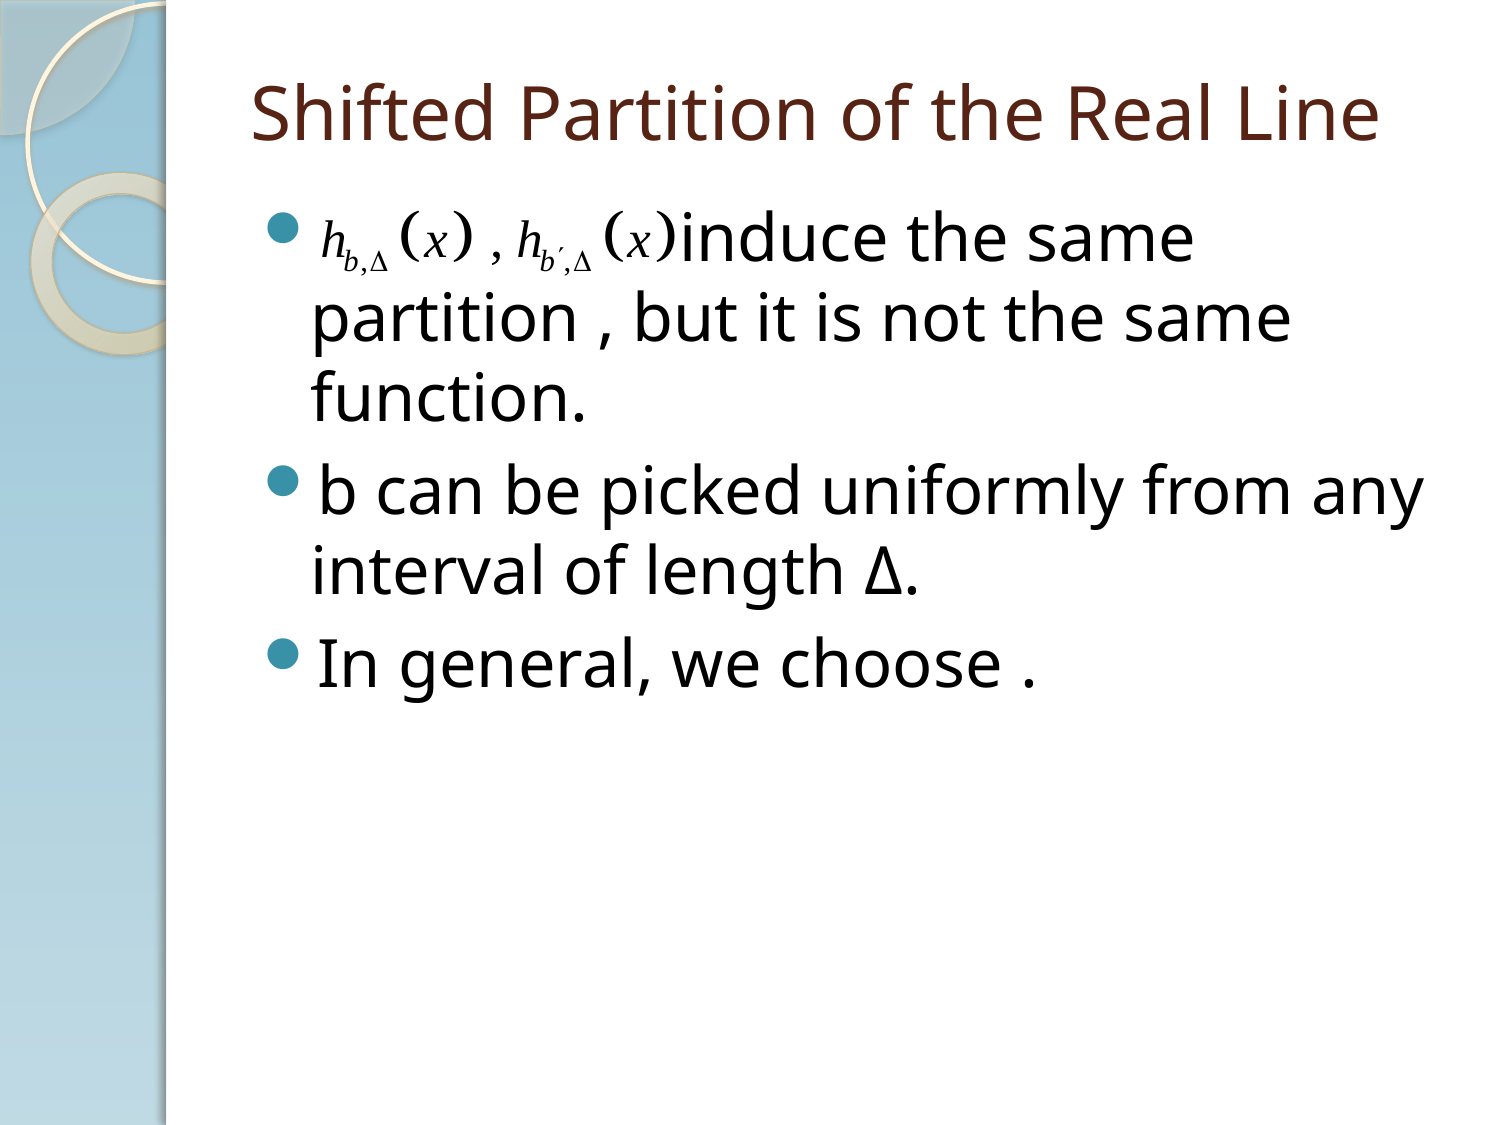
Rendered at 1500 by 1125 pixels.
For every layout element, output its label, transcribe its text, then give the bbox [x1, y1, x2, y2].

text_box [312, 199, 684, 289]
title Shifted Partition of the Real Line [235, 45, 1466, 175]
